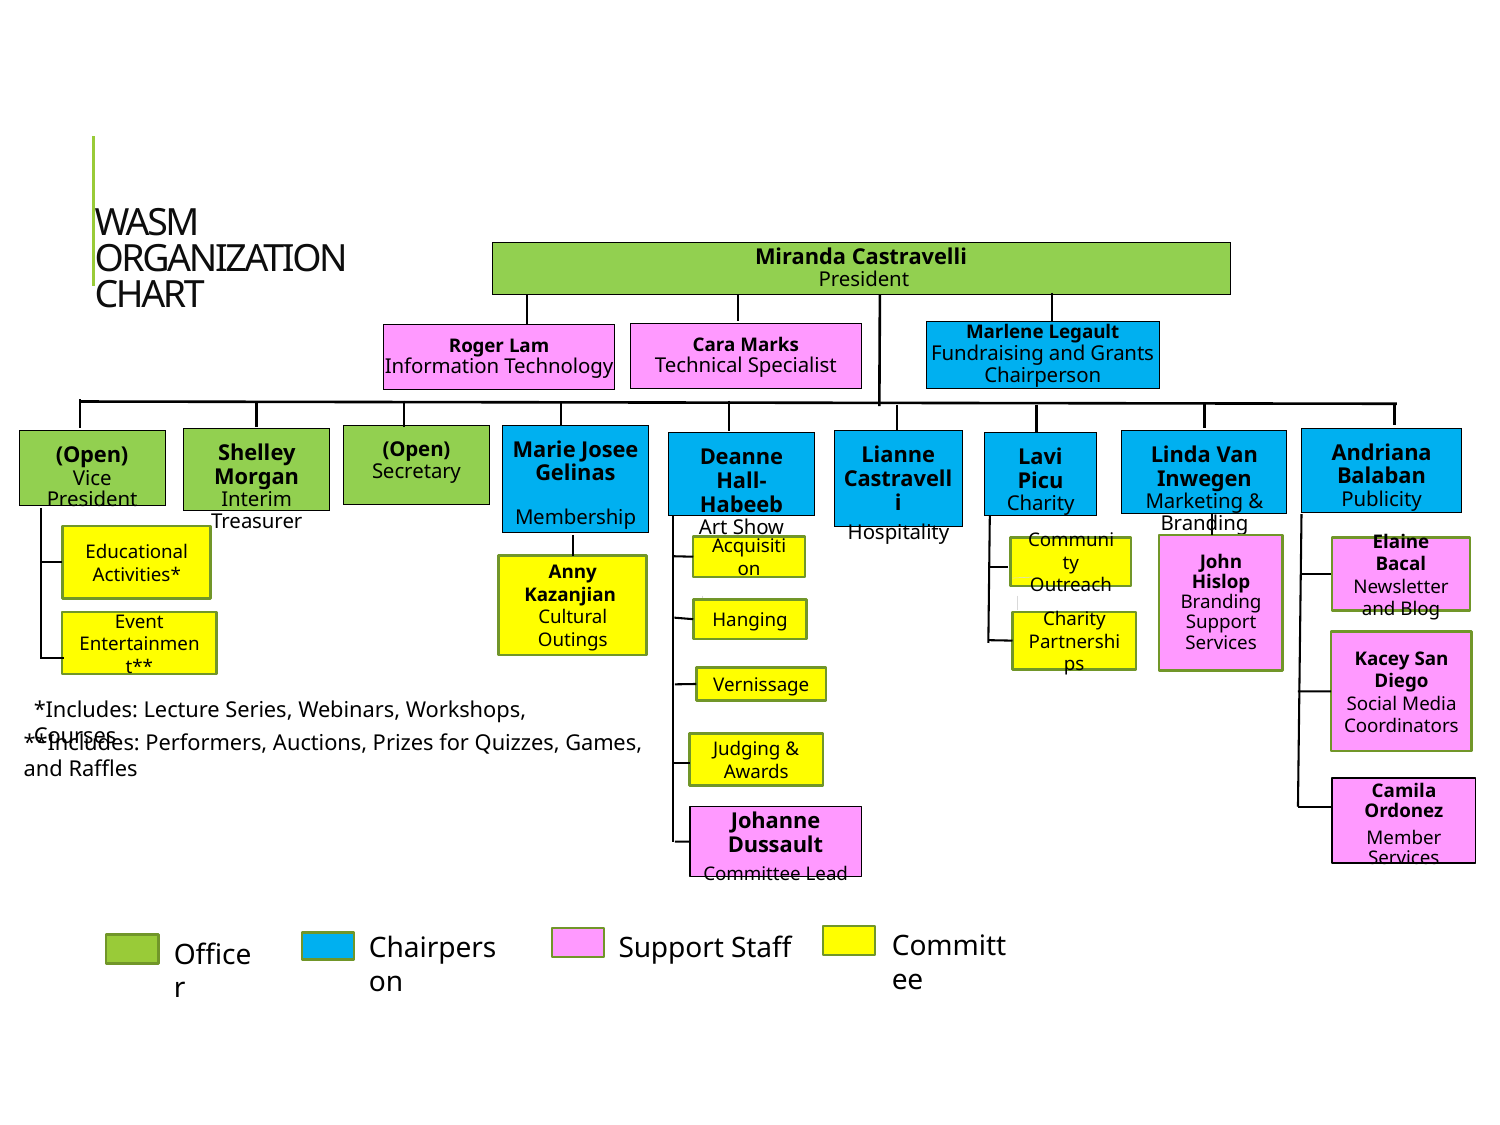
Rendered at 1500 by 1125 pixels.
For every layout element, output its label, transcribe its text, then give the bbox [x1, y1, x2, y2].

text_box Committee [877, 920, 1027, 1003]
text_box Elaine Bacal Newsletter and Blog [1331, 536, 1471, 612]
text_box Andriana Balaban Publicity [1301, 428, 1462, 513]
text_box [105, 933, 159, 965]
text_box ​ Camila Ordonez Member Services [1331, 777, 1476, 863]
text_box Chairperson [354, 922, 523, 1005]
text_box Marie Josee Gelinas​ Membership [502, 425, 649, 533]
text_box (Open) Vice President [19, 430, 166, 506]
text_box Deanne Hall-Habeeb Art Show [668, 432, 815, 516]
text_box Educational Activities* [61, 525, 212, 600]
text_box John Hislop​ Branding Support Services [1158, 534, 1284, 672]
text_box [822, 925, 876, 956]
text_box [551, 927, 603, 958]
text_box Lianne Castravelli Hospitality [834, 430, 963, 527]
text_box **Includes: Performers, Auctions, Prizes for Quizzes, Games, and Raffles [8, 721, 665, 789]
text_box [1297, 697, 1302, 804]
text_box Lavi Picu Charity [984, 432, 1097, 516]
text_box Cara Marks Technical Specialist [630, 323, 862, 389]
title WASM Organization Chart [94, 219, 457, 302]
text_box Judging & Awards [688, 732, 824, 787]
text_box (Open) Secretary [343, 425, 490, 505]
text_box Kacey San Diego Social Media Coordinators [1330, 630, 1473, 752]
text_box Hanging [692, 598, 808, 640]
text_box Vernissage [695, 666, 827, 702]
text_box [1297, 513, 1302, 689]
text_box *Includes: Lecture Series, Webinars, Workshops, Courses [18, 688, 555, 721]
text_box [301, 931, 354, 961]
text_box Anny Kazanjian Cultural Outings [497, 554, 648, 656]
text_box Event Entertainment** [61, 611, 218, 675]
text_box Officer [159, 928, 273, 1011]
text_box Community Outreach [1009, 536, 1132, 587]
text_box Roger Lam Information Technology [383, 324, 615, 390]
text_box Johanne Dussault Committee Lead [689, 806, 862, 877]
text_box Miranda Castravelli​ President [492, 242, 1231, 295]
text_box Acquisition [692, 535, 806, 578]
text_box Shelley Morgan Interim Treasurer [183, 428, 330, 511]
text_box Linda Van Inwegen Marketing & Branding [1121, 430, 1287, 514]
text_box Charity Partnerships [1011, 611, 1137, 671]
text_box Marlene Legault Fundraising and Grants Chairperson [926, 321, 1160, 389]
text_box Support Staff [603, 921, 807, 971]
